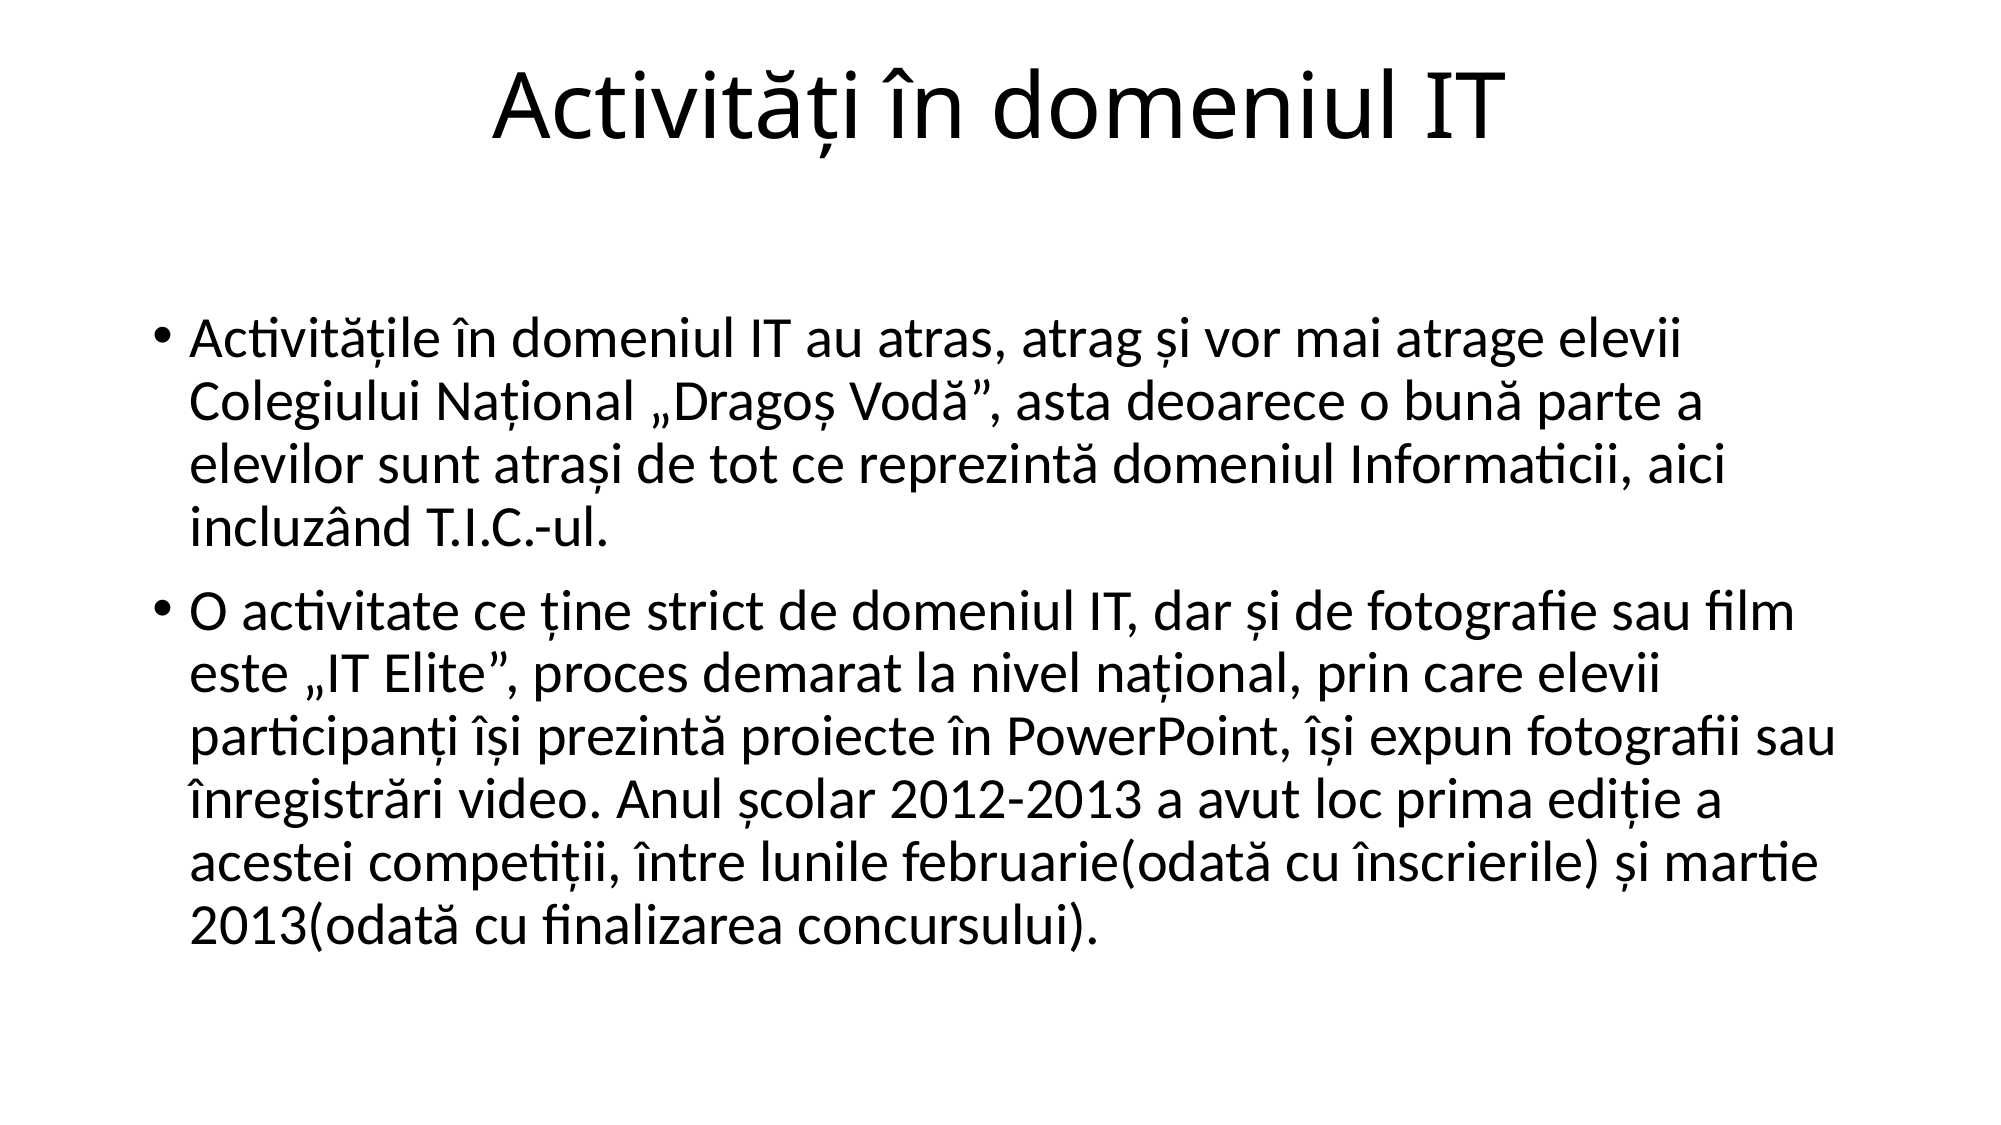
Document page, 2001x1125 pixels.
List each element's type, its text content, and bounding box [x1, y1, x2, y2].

title Activităţi în domeniul IT [137, 0, 1863, 218]
list Activităţile în domeniul IT au atras, atrag şi vor mai atrage elevii Colegiului Naţional „Dragoş Vodă”, asta deoarece o bună parte a elevilor sunt atraşi de tot ce reprezintă domeniul Informaticii, aici incluzând T.I.C.-ul. O activitate ce ţine strict de domeniul IT, dar şi de fotografie sau film este „IT Elite”, proces demarat la nivel naţional, prin care elevii participanţi îşi prezintă proiecte în PowerPoint, îşi expun fotografii sau înregistrări video. Anul şcolar 2012-2013 a avut loc prima ediţie a acestei competiţii, între lunile februarie(odată cu înscrierile) şi martie 2013(odată cu finalizarea concursului). [137, 299, 1863, 1014]
